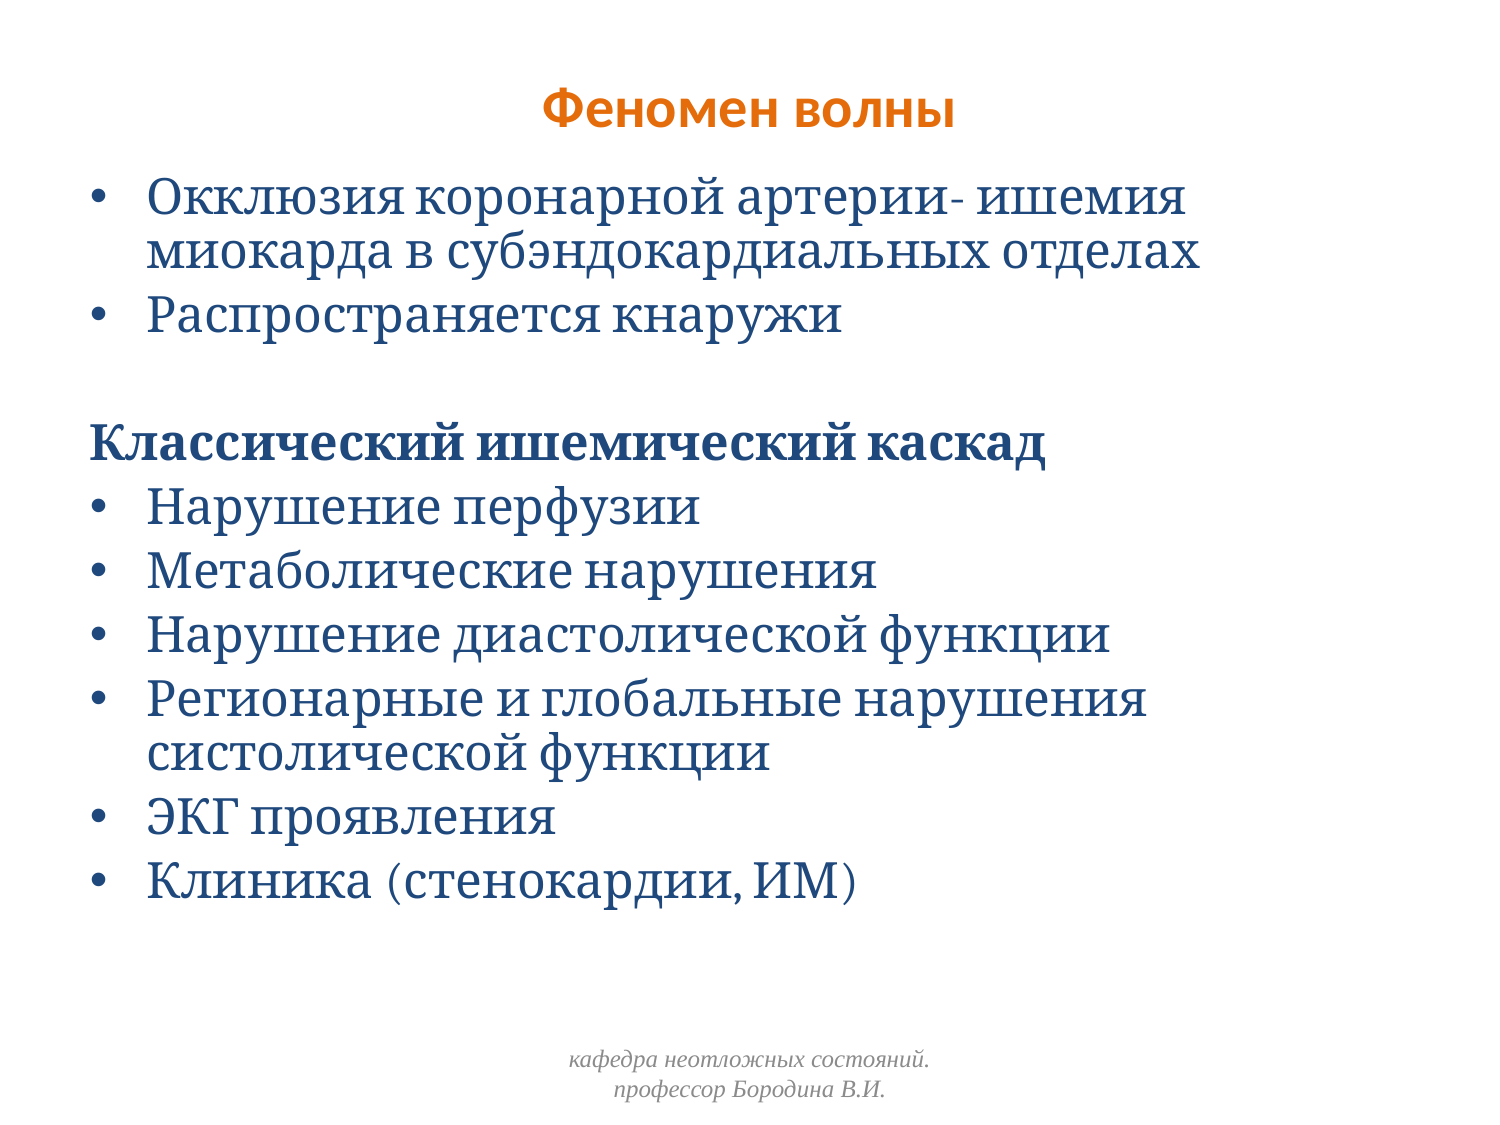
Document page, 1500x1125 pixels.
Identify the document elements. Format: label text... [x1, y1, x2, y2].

footer кафедра неотложных состояний. профессор Бородина В.И. [512, 1042, 988, 1103]
text_box Окклюзия коронарной артерии- ишемия миокарда в субэндокардиальных отделах Распространяется кнаружи Классический ишемический каскад Нарушение перфузии Метаболические нарушения Нарушение диастолической функции Регионарные и глобальные нарушения систолической функции ЭКГ проявления Клиника (стенокардии, ИМ) [74, 164, 1425, 1005]
title Феномен волны [74, 44, 1426, 165]
